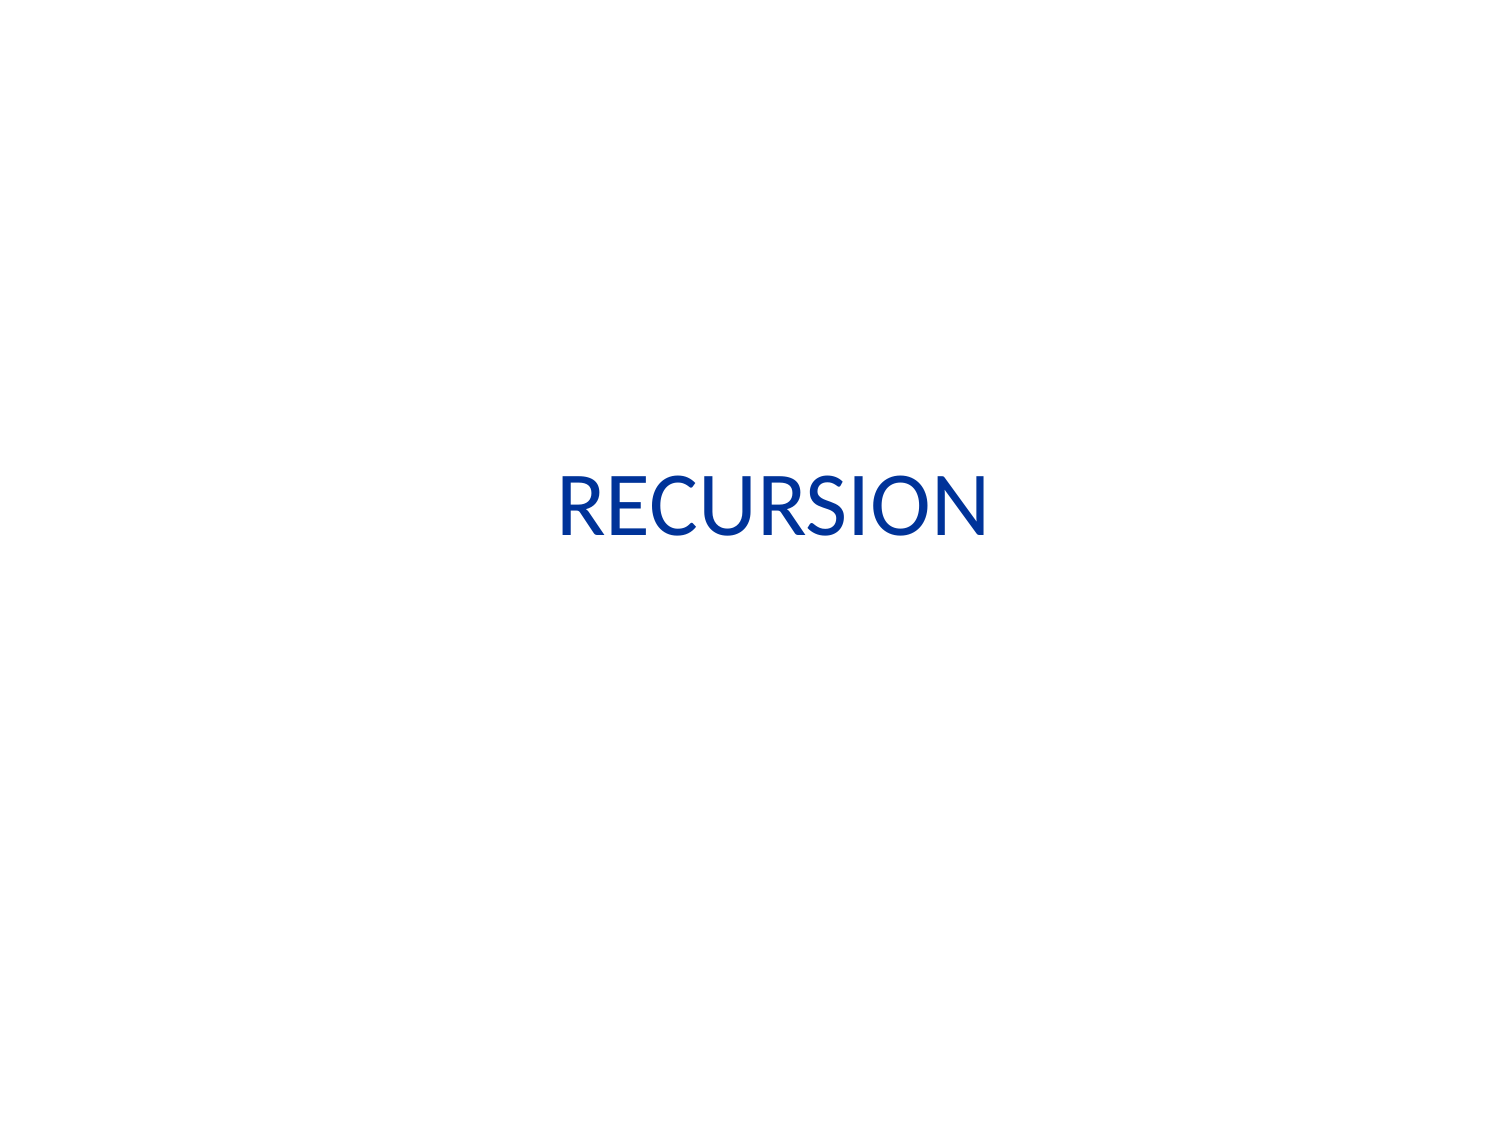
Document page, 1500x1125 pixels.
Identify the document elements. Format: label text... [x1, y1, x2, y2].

subtitle RECURSION [537, 448, 1010, 669]
